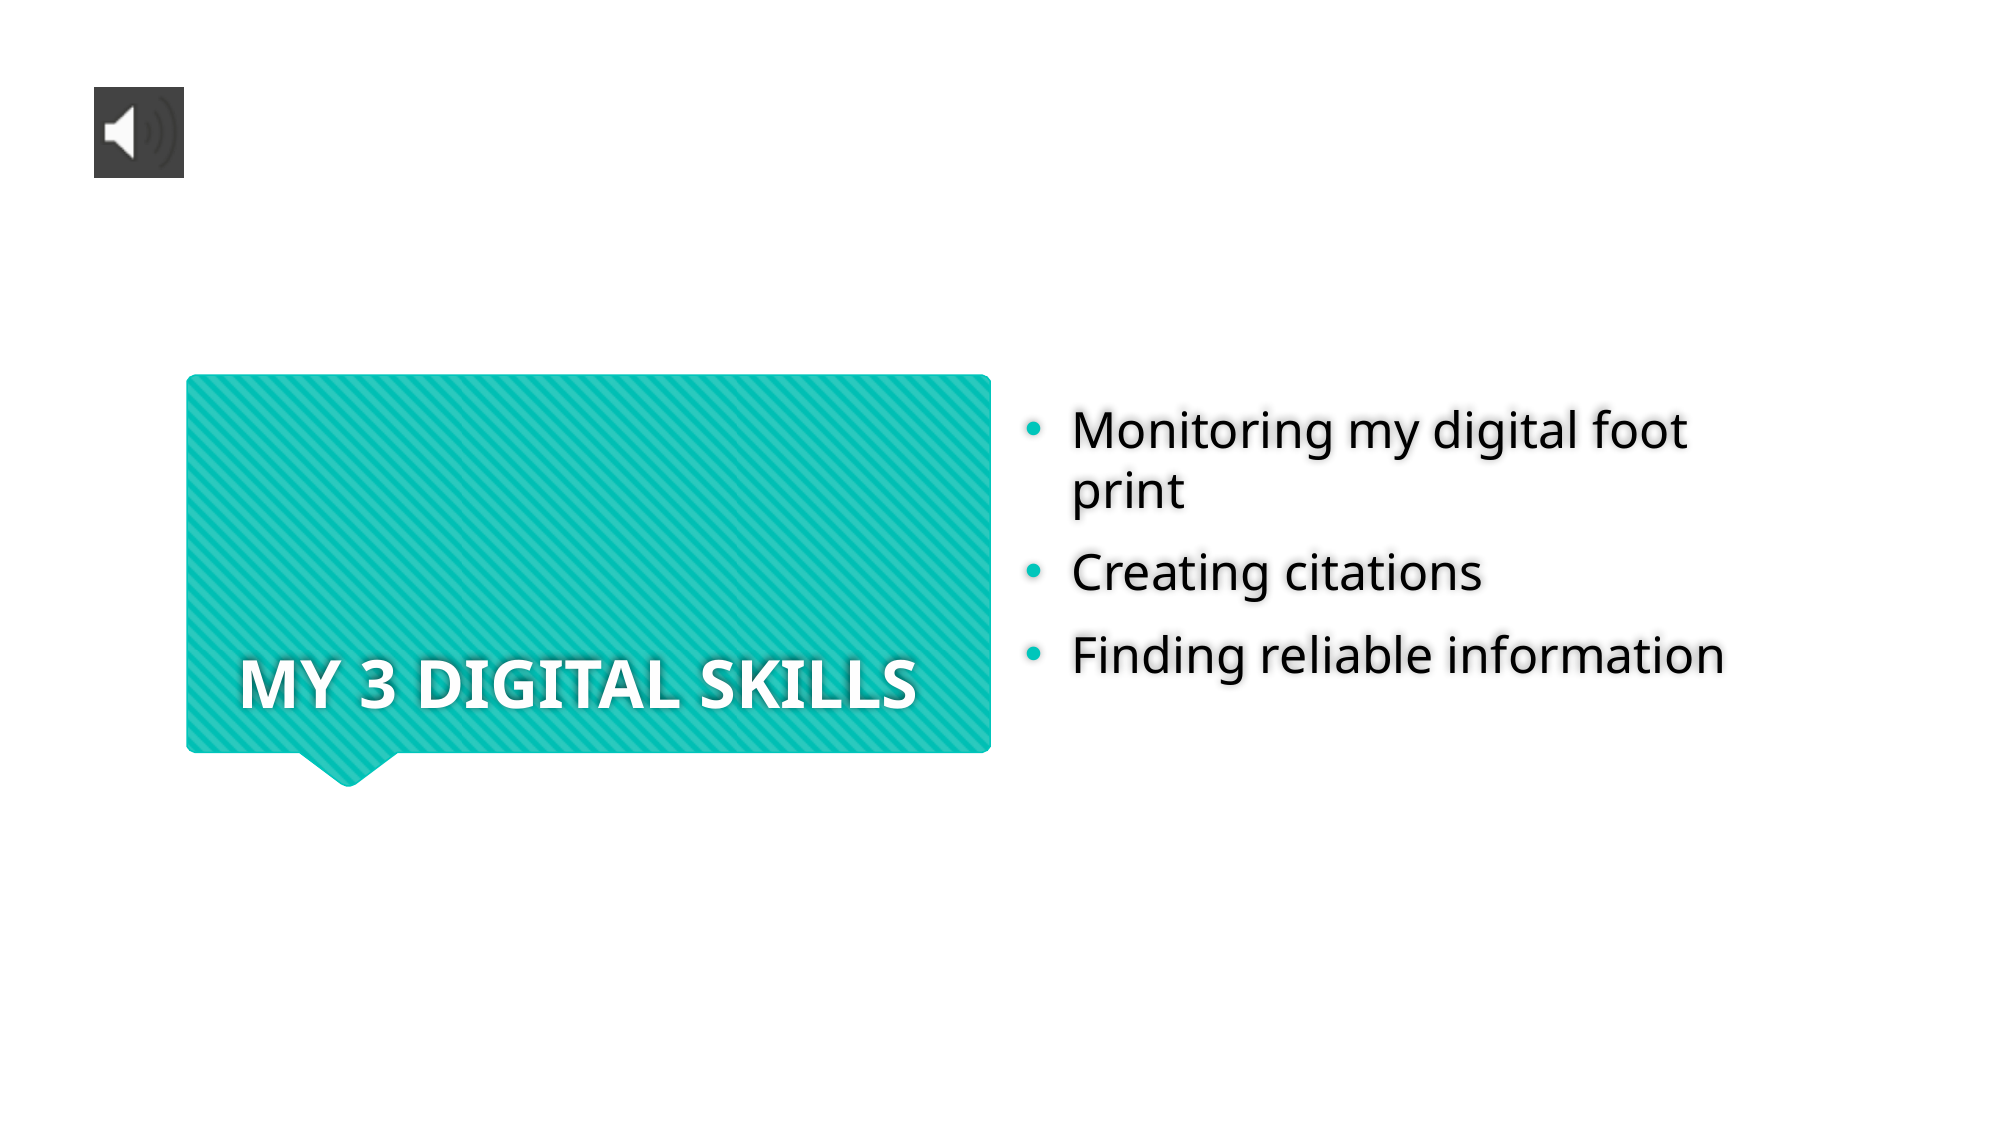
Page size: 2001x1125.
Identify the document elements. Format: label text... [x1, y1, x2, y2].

list Monitoring my digital foot print Creating citations Finding reliable information [1009, 375, 1811, 752]
picture [92, 85, 186, 179]
title MY 3 DIGITAL SKILLS [222, 399, 942, 729]
